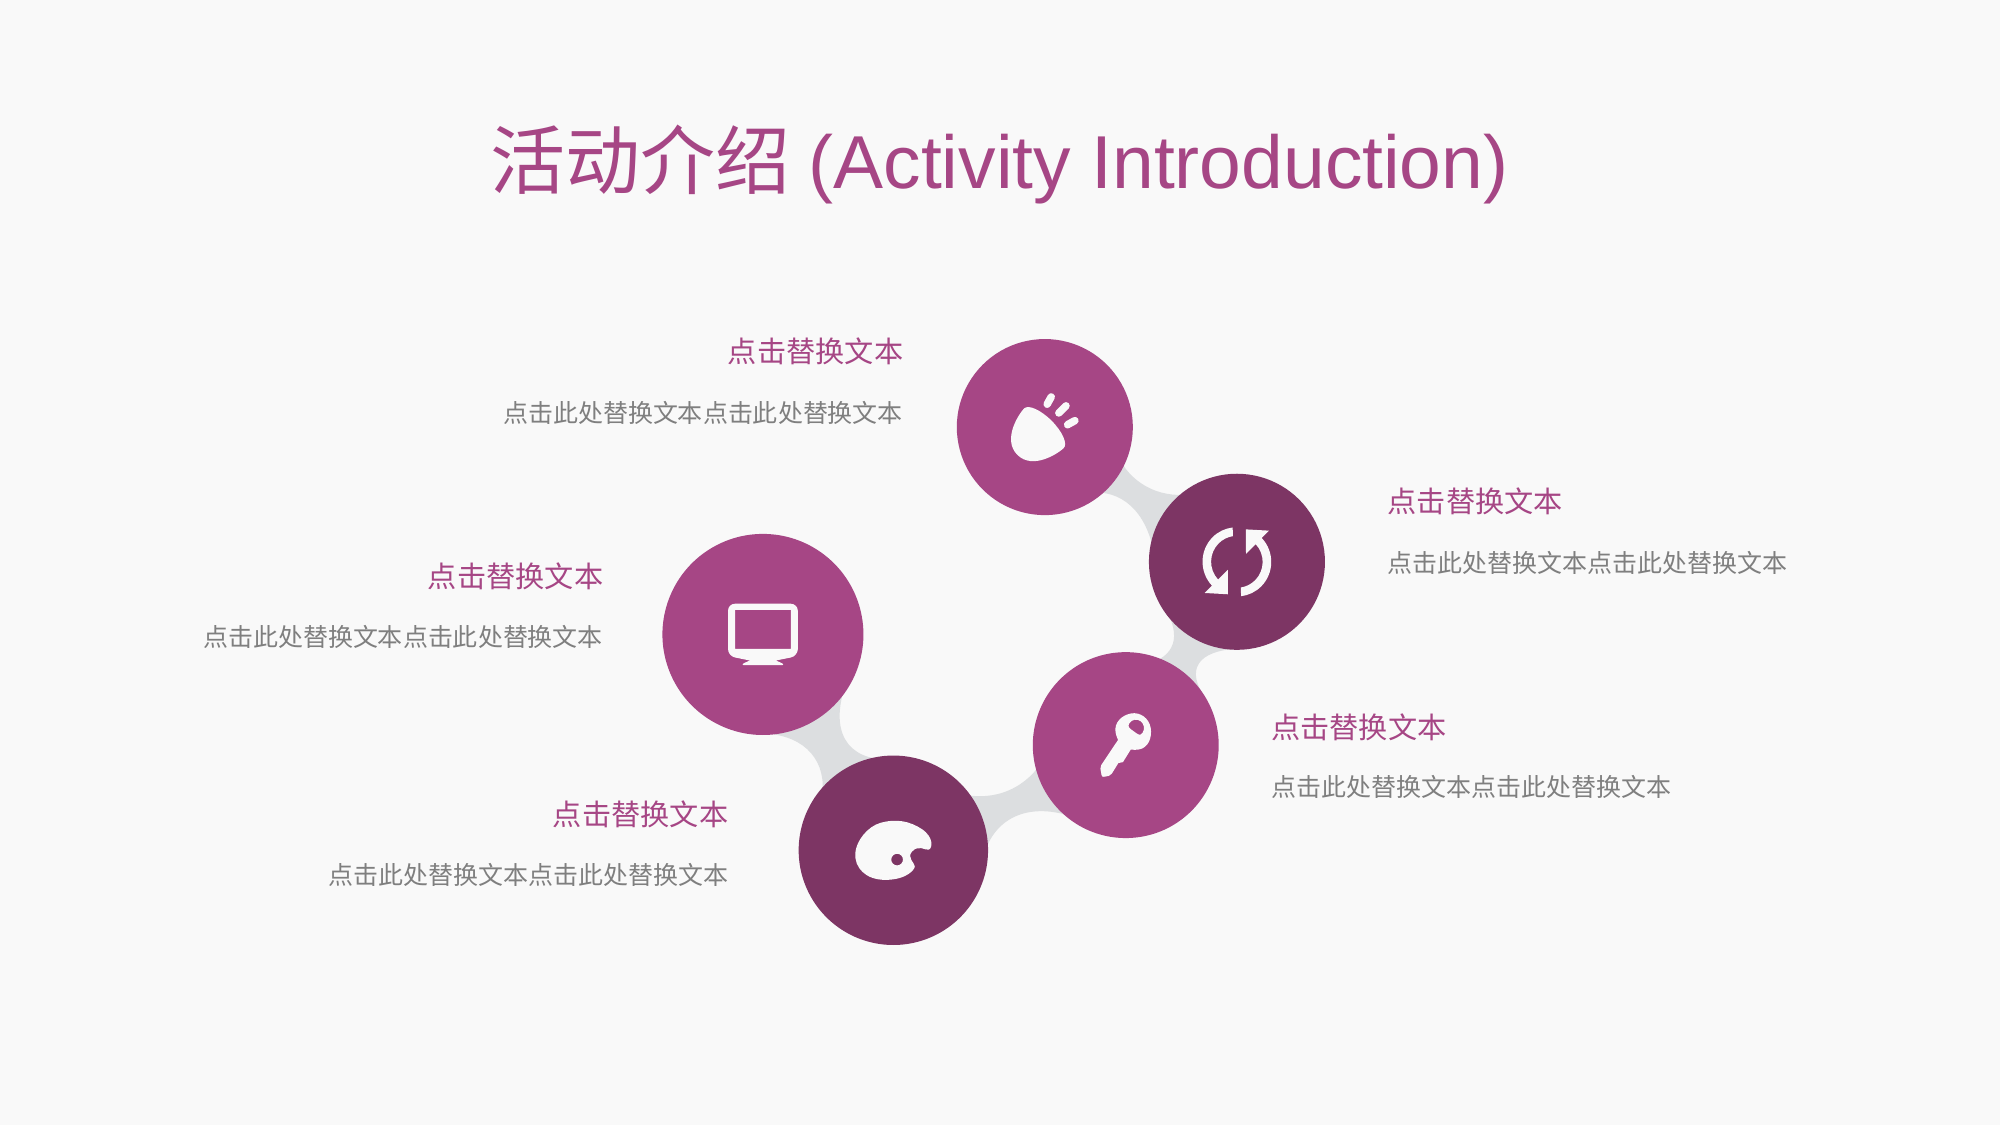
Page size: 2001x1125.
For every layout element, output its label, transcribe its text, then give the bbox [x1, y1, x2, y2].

text_box [662, 533, 864, 736]
text_box [798, 755, 989, 946]
list 点击此处替换文本点击此处替换文本 [115, 616, 604, 750]
text_box [1161, 622, 1226, 687]
text_box [1104, 466, 1179, 541]
text_box [855, 820, 932, 880]
text_box [956, 339, 1133, 516]
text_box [1010, 393, 1079, 462]
title 活动介绍(Activity Introduction) [249, 109, 1750, 198]
list 点击此处替换文本点击此处替换文本 [415, 391, 904, 525]
list 点击此处替换文本点击此处替换文本 [1387, 541, 1875, 675]
list 点击此处替换文本点击此处替换文本 [1271, 766, 1759, 900]
text_box [728, 603, 798, 666]
list 点击替换文本 [1271, 713, 1763, 763]
text_box [1032, 652, 1219, 839]
list 点击替换文本 [1387, 487, 1879, 537]
text_box [971, 770, 1063, 845]
text_box [1100, 713, 1152, 777]
text_box [1148, 473, 1325, 650]
text_box [1202, 527, 1233, 595]
list 点击替换文本 [112, 562, 604, 612]
list 点击替换文本 [412, 337, 904, 387]
text_box [1240, 529, 1272, 597]
list 点击此处替换文本点击此处替换文本 [241, 854, 729, 988]
text_box [777, 698, 871, 786]
list 点击替换文本 [237, 800, 729, 850]
